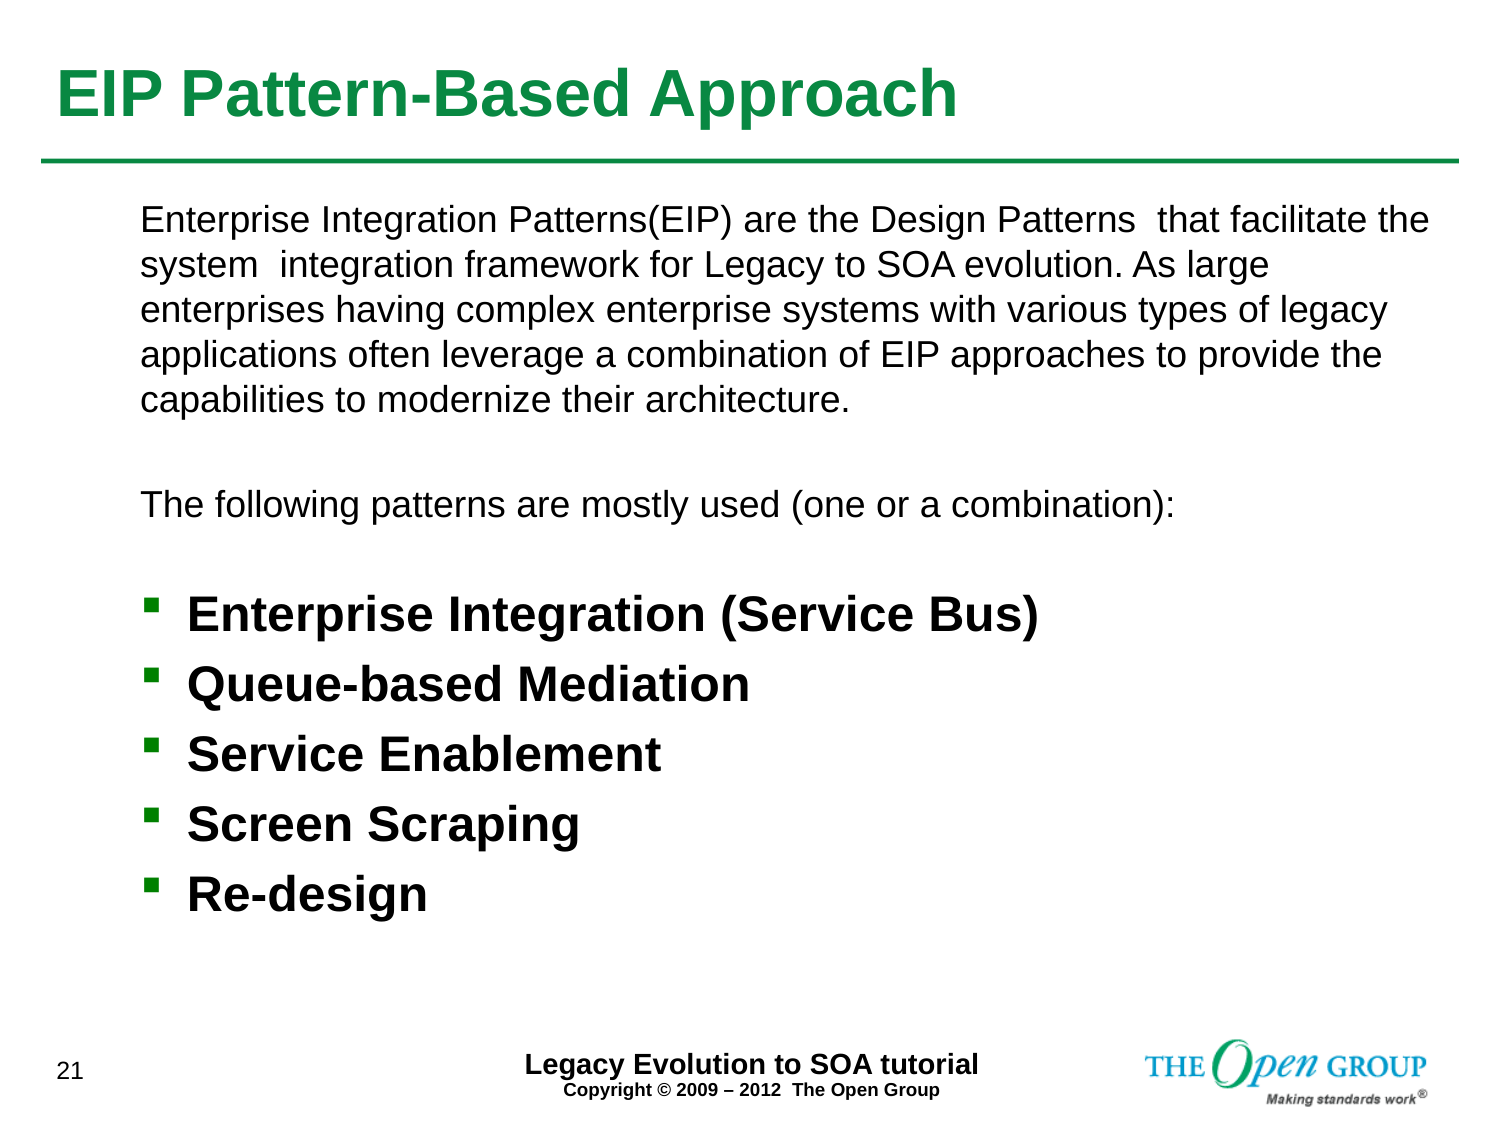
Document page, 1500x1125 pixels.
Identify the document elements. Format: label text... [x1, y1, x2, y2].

picture [1139, 1025, 1436, 1125]
slide_number 21 [40, 1046, 255, 1095]
list Enterprise Integration Patterns(EIP) are the Design Patterns that facilitate the system integration framework for Legacy to SOA evolution. As large enterprises having complex enterprise systems with various types of legacy applications often leverage a combination of EIP approaches to provide the capabilities to modernize their architecture. The following patterns are mostly used (one or a combination): Enterprise Integration (Service Bus) Queue-based Mediation Service Enablement Screen Scraping Re-design [49, 187, 1463, 951]
footer Legacy Evolution to SOA tutorial [362, 1037, 1143, 1096]
title EIP Pattern-Based Approach [40, 30, 1460, 150]
